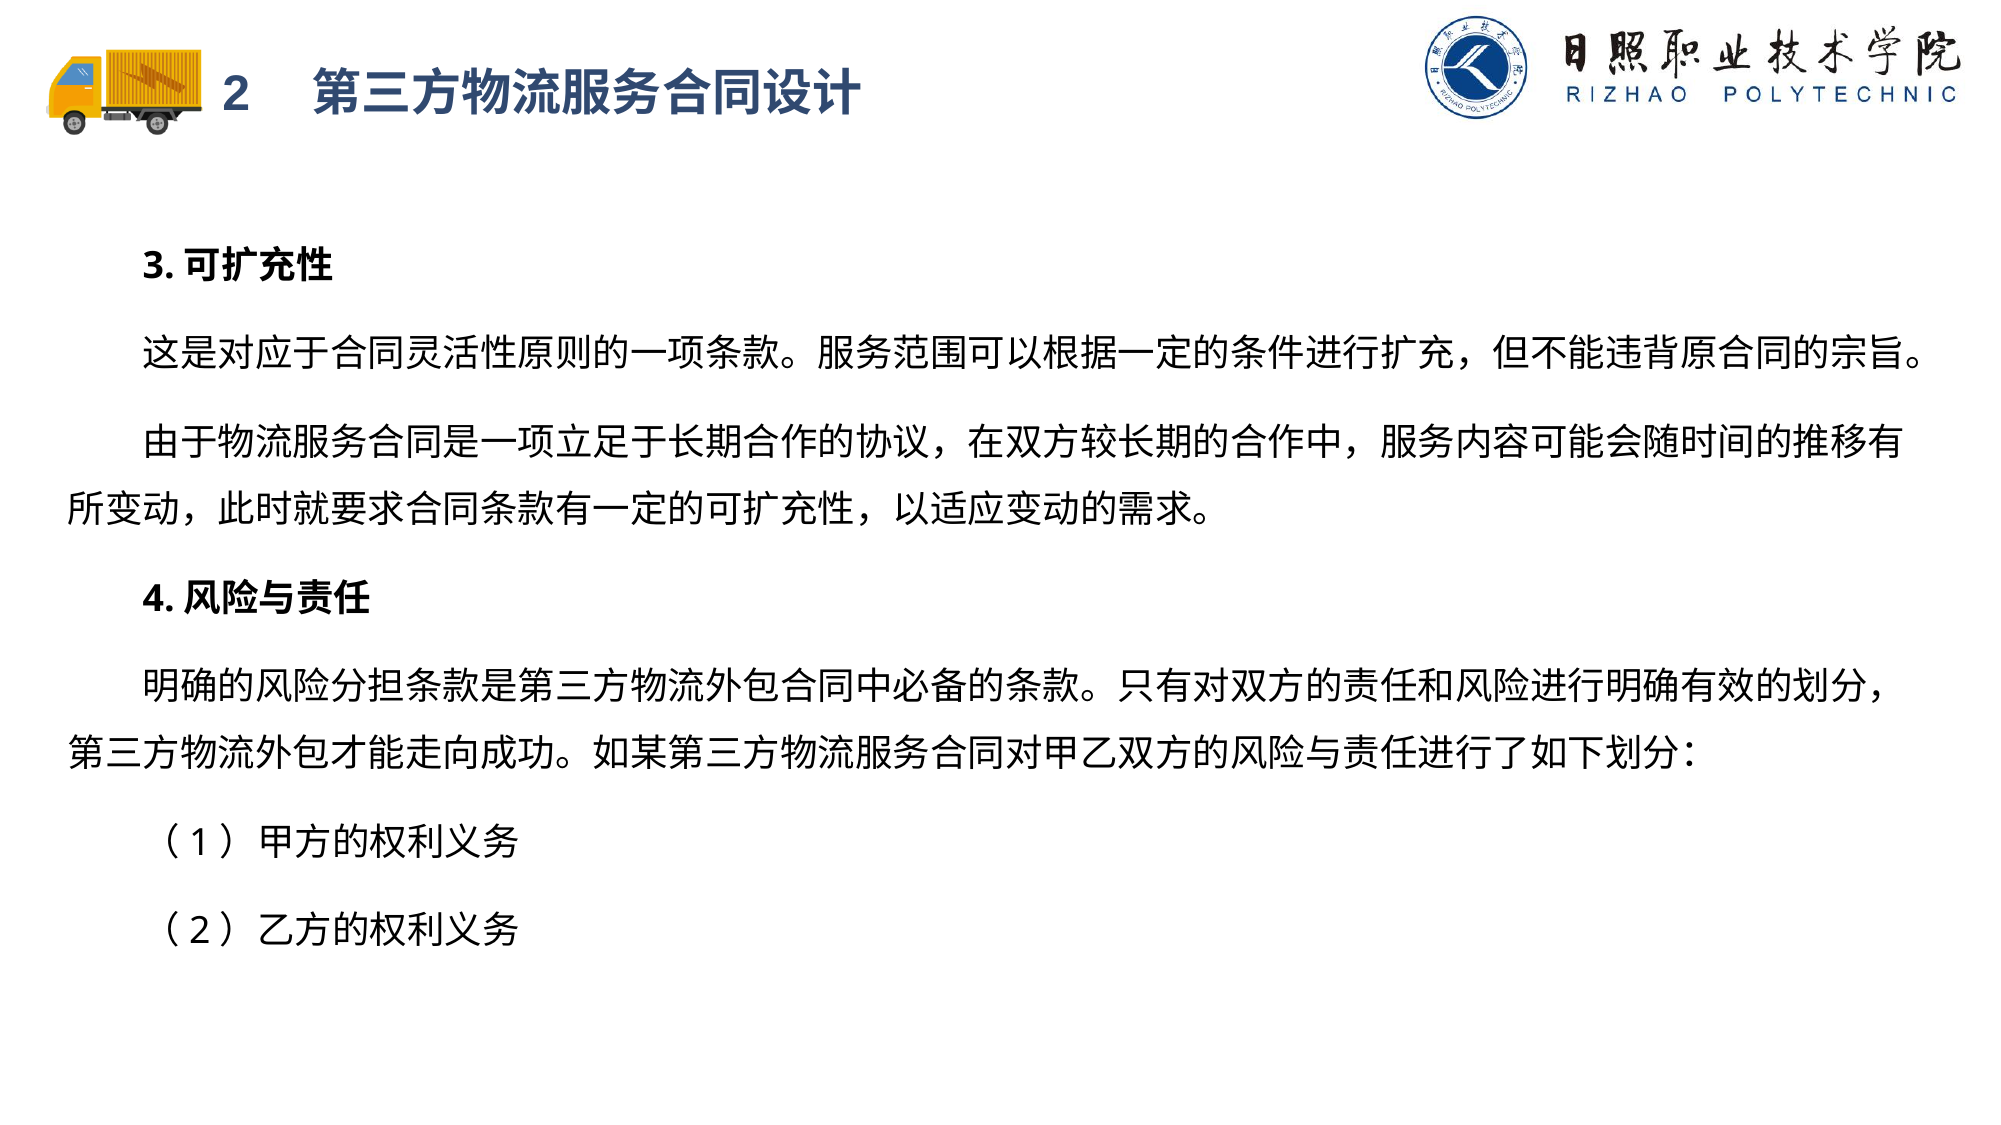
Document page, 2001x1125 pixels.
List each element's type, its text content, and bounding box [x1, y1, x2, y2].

picture [41, 44, 204, 138]
picture [1409, 4, 2000, 125]
text_box 2 第三方物流服务合同设计 [207, 52, 877, 128]
list 3.可扩充性 这是对应于合同灵活性原则的一项条款。服务范围可以根据一定的条件进行扩充，但不能违背原合同的宗旨。 由于物流服务合同是一项立足于长期合作的协议，在双方较长期的合作中，服务内容可能会随时间的推移有所变动，此时就要求合同条款有一定的可扩充性，以适应变动的需求。 4.风险与责任 明确的风险分担条款是第三方物流外包合同中必备的条款。只有对双方的责任和风险进行明确有效的划分，第三方物流外包才能走向成功。如某第三方物流服务合同对甲乙双方的风险与责任进行了如下划分： （1）甲方的权利义务 （2）乙方的权利义务 [52, 210, 1950, 1032]
